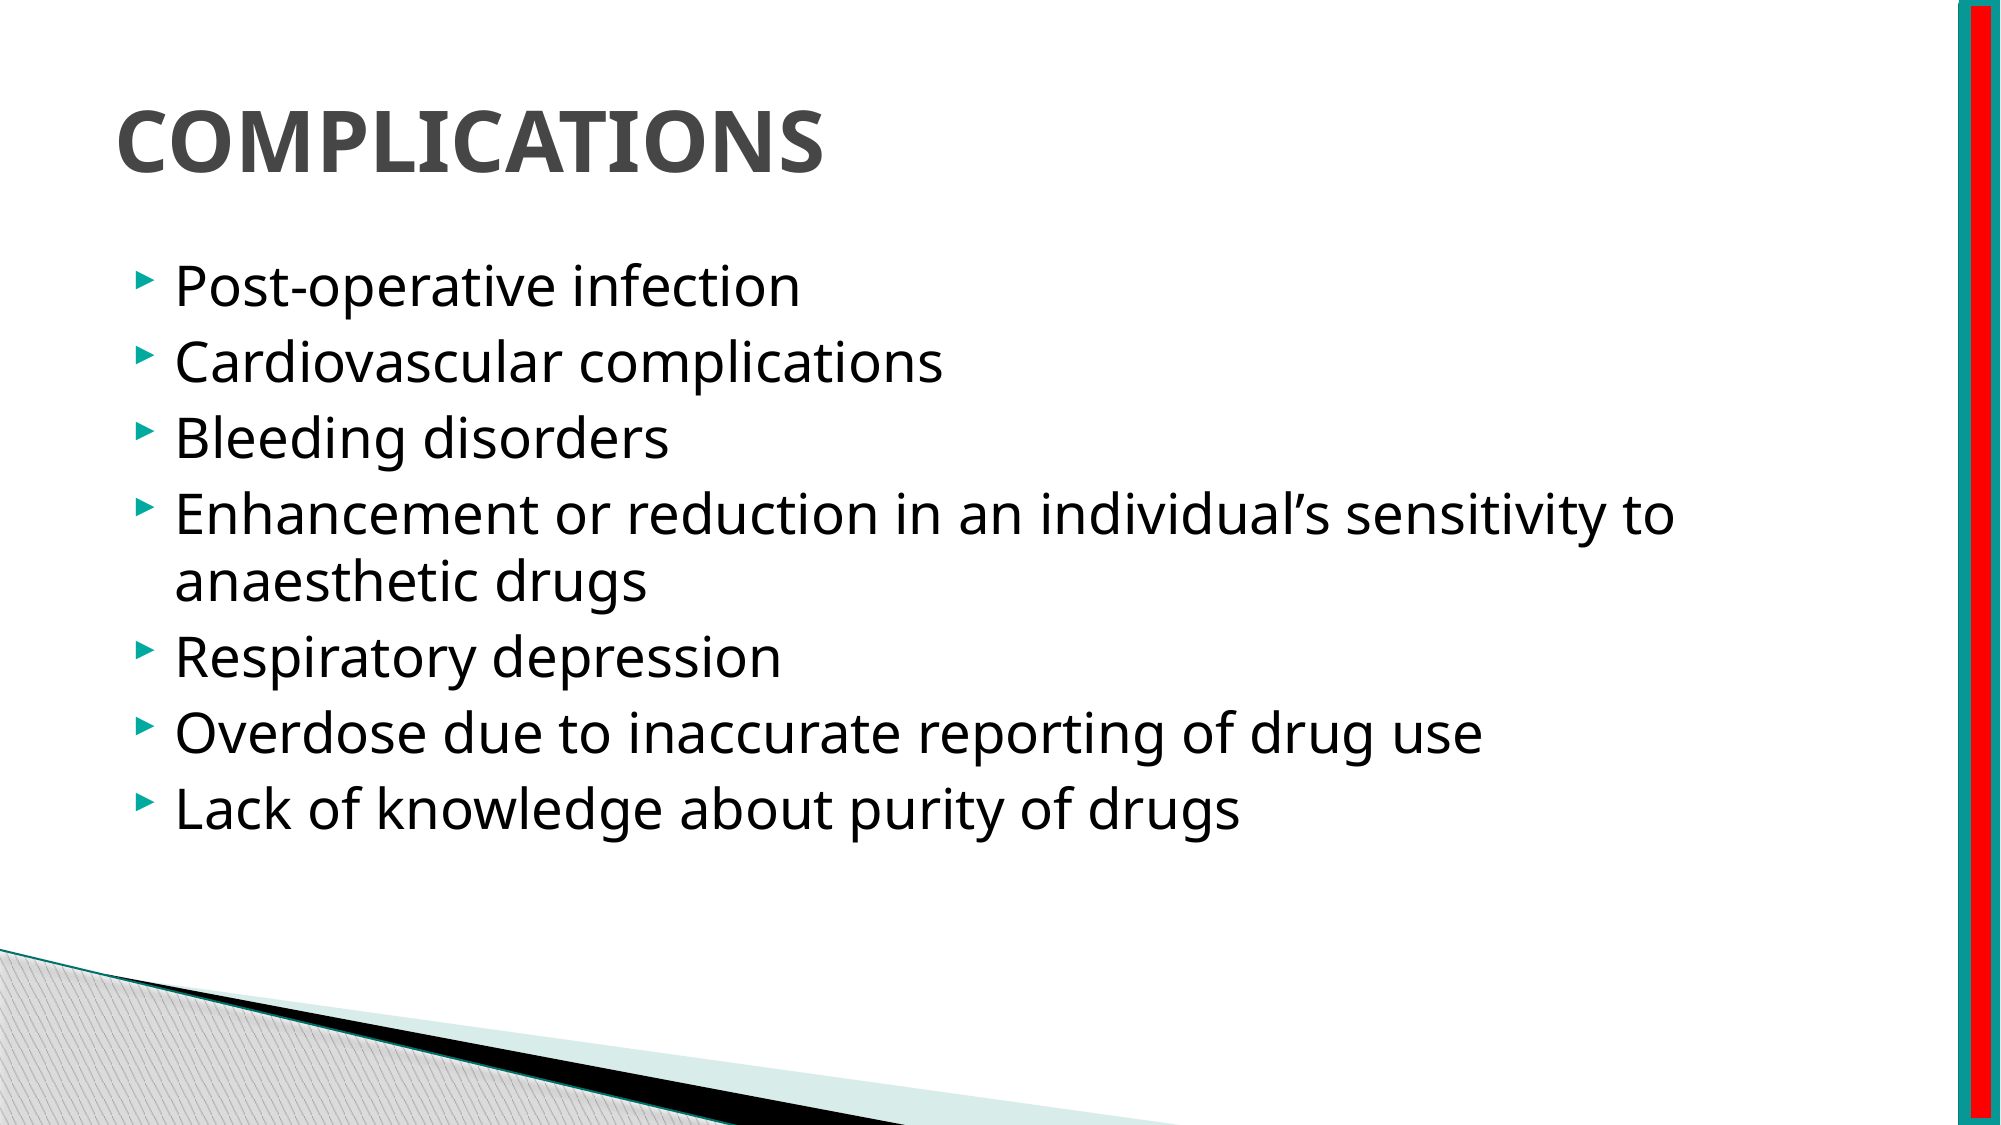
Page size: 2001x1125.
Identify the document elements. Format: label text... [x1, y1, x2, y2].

list Post-operative infection Cardiovascular complications Bleeding disorders Enhancement or reduction in an individual’s sensitivity to anaesthetic drugs Respiratory depression Overdose due to inaccurate reporting of drug use Lack of knowledge about purity of drugs [99, 243, 1900, 986]
title COMPLICATIONS [99, 45, 1900, 233]
text_box [1960, 0, 2000, 1125]
